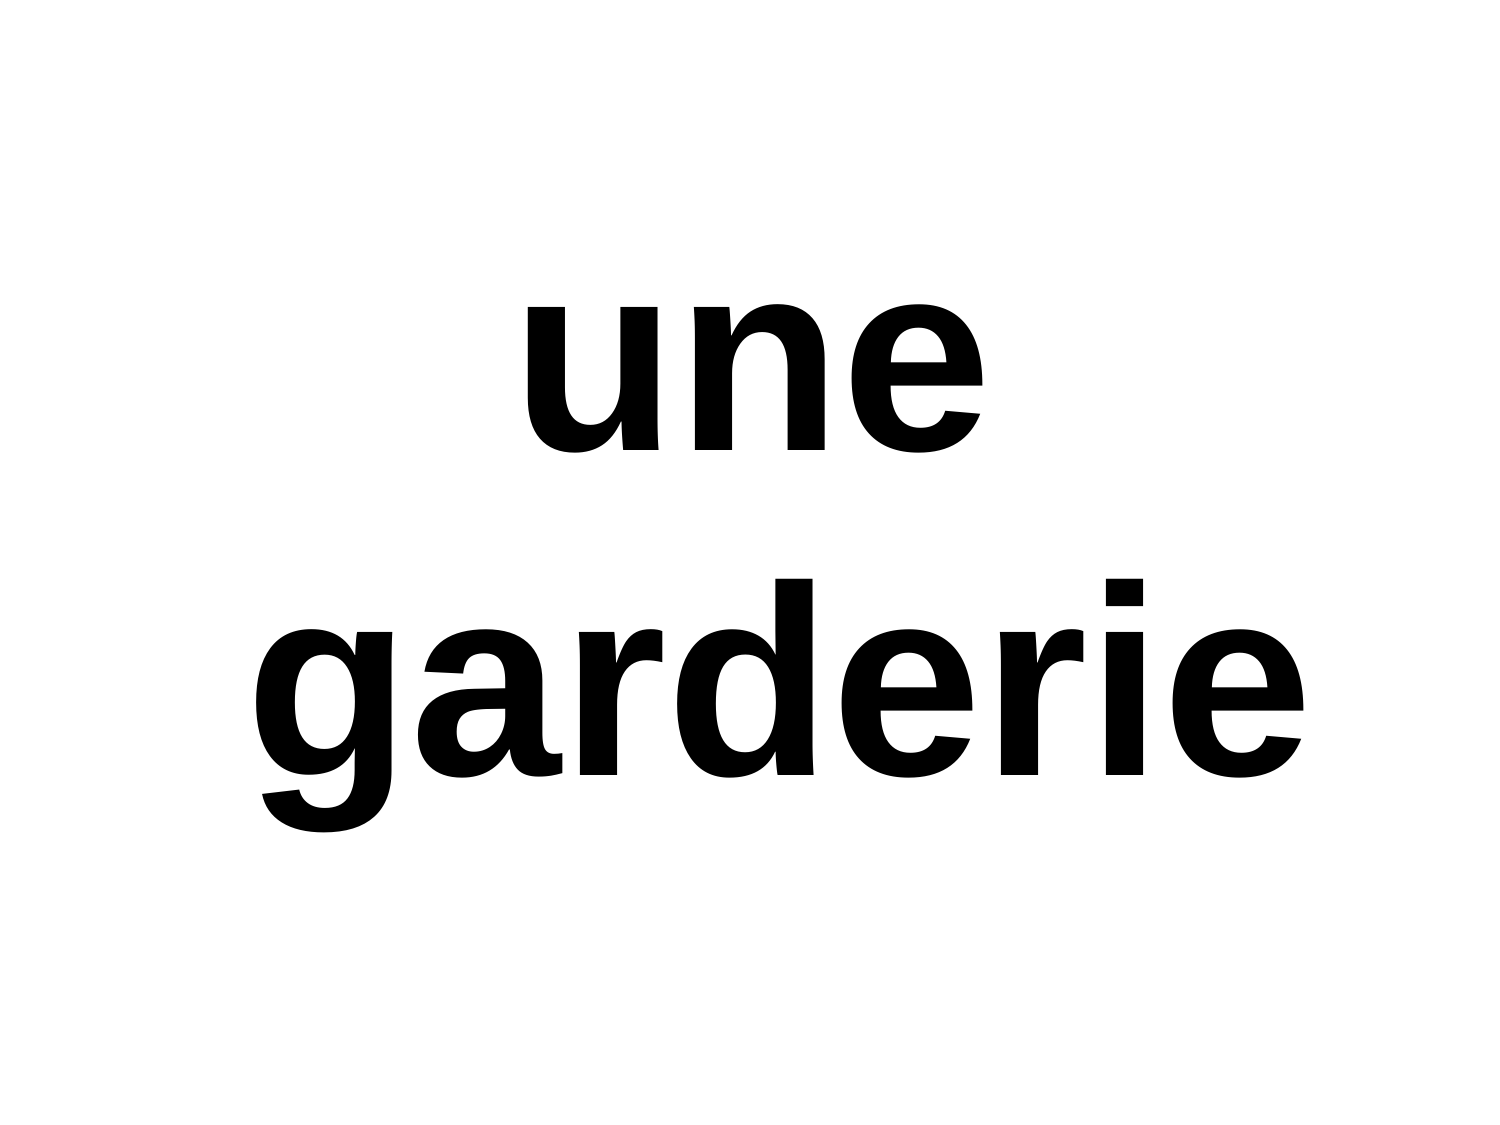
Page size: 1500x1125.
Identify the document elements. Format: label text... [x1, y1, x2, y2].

text_box une garderie [76, 172, 1427, 916]
